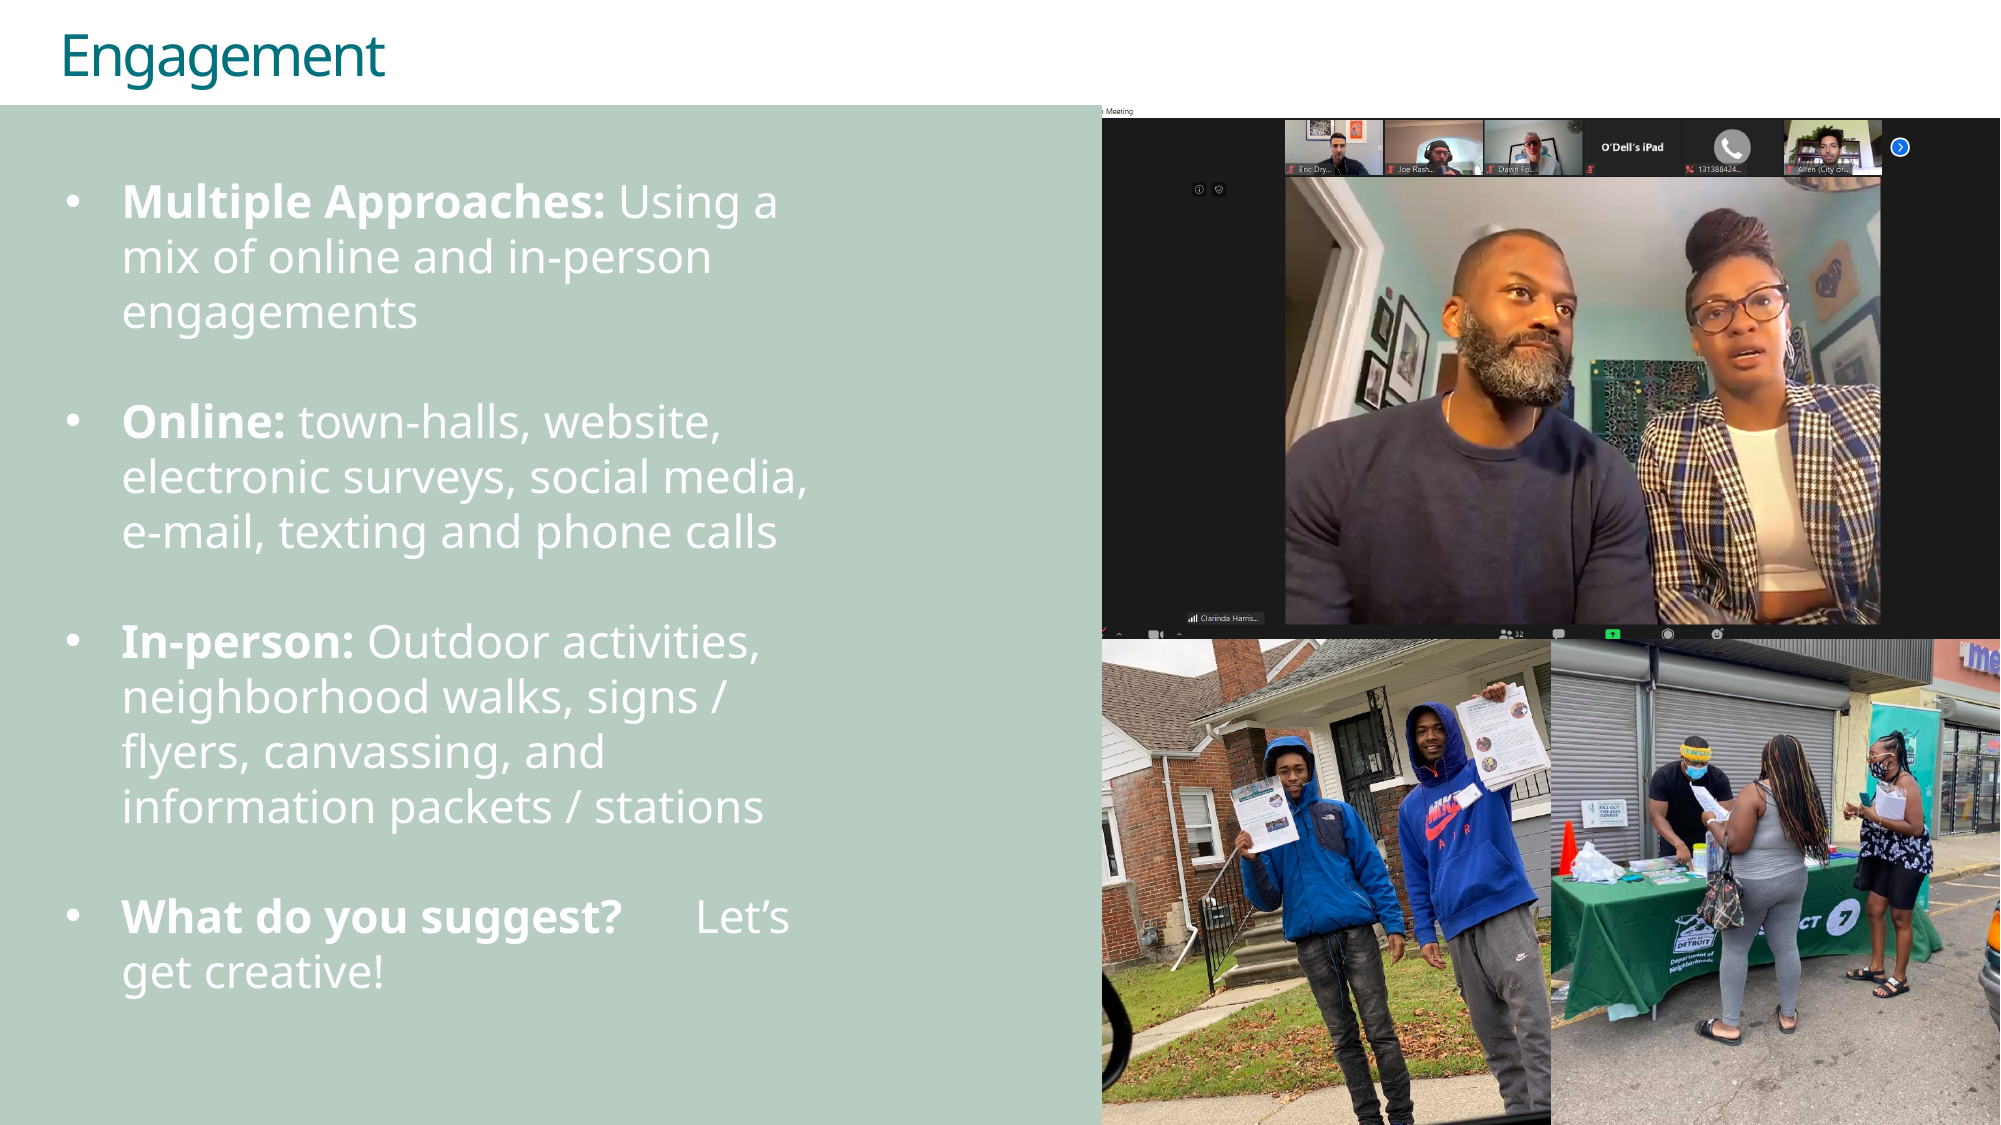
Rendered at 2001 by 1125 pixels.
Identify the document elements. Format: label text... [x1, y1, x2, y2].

text_box Multiple Approaches: Using a mix of online and in-person engagements Online: town-halls, website, electronic surveys, social media, e-mail, texting and phone calls In-person: Outdoor activities, neighborhood walks, signs / flyers, canvassing, and information packets / stations What do you suggest? Let’s get creative! [50, 165, 838, 1005]
title Engagement [57, 15, 1712, 206]
text_box [0, 0, 2000, 105]
picture [1101, 100, 2000, 1125]
